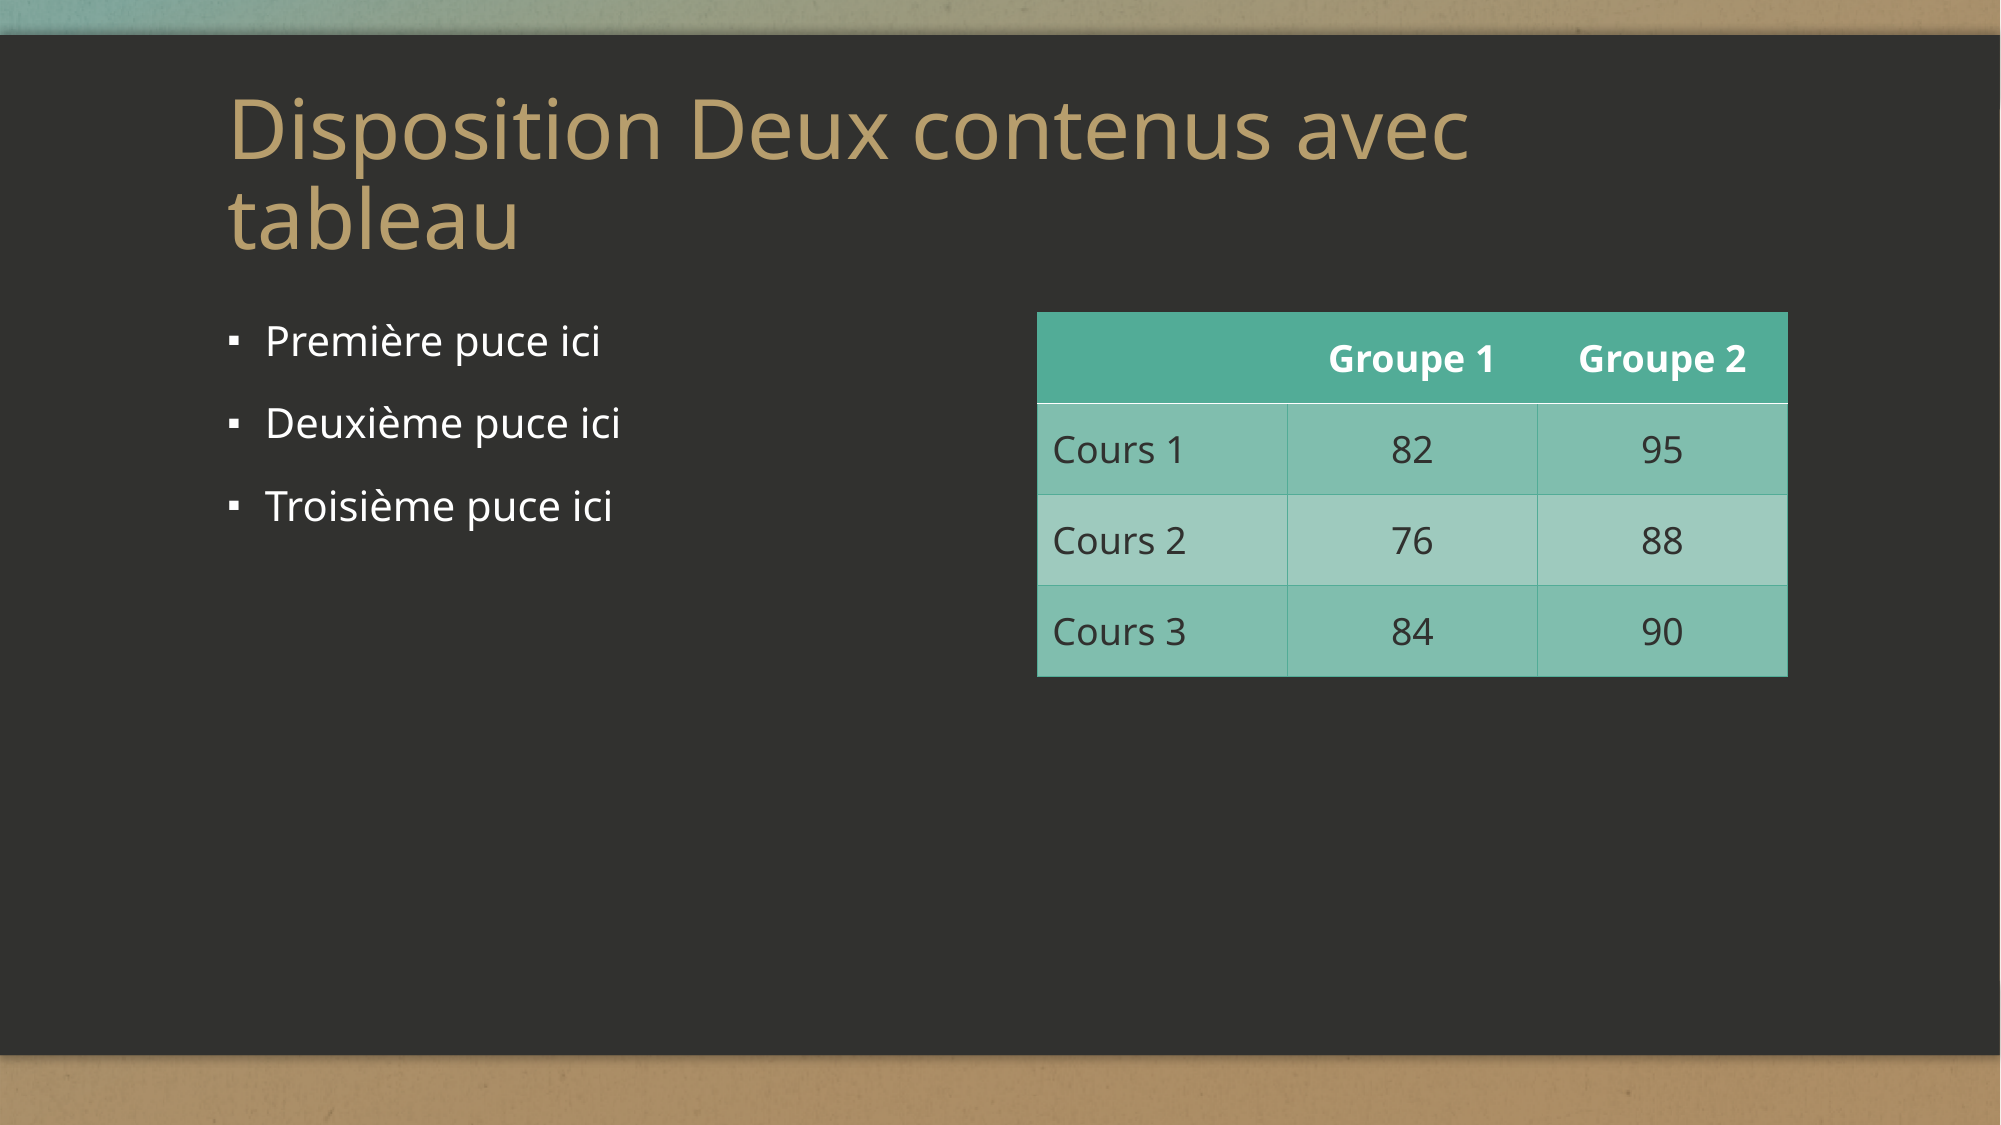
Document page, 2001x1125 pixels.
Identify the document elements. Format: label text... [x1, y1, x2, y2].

table_cell Cours 2 [1038, 495, 1287, 585]
table_cell 84 [1288, 586, 1537, 676]
table_cell Cours 3 [1038, 586, 1287, 676]
table_header Groupe 1 [1288, 313, 1537, 403]
table_cell 88 [1538, 495, 1787, 585]
list Première puce ici Deuxième puce ici Troisième puce ici [212, 312, 963, 1013]
table_cell 90 [1538, 586, 1787, 676]
table_cell 82 [1288, 404, 1537, 494]
table_cell 76 [1288, 495, 1537, 585]
table_header [1038, 313, 1287, 403]
table_cell Cours 1 [1038, 404, 1287, 494]
title Disposition Deux contenus avec tableau [212, 68, 1788, 275]
picture [0, 0, 2001, 1125]
table_header Groupe 2 [1538, 313, 1787, 403]
table_cell 95 [1538, 404, 1787, 494]
